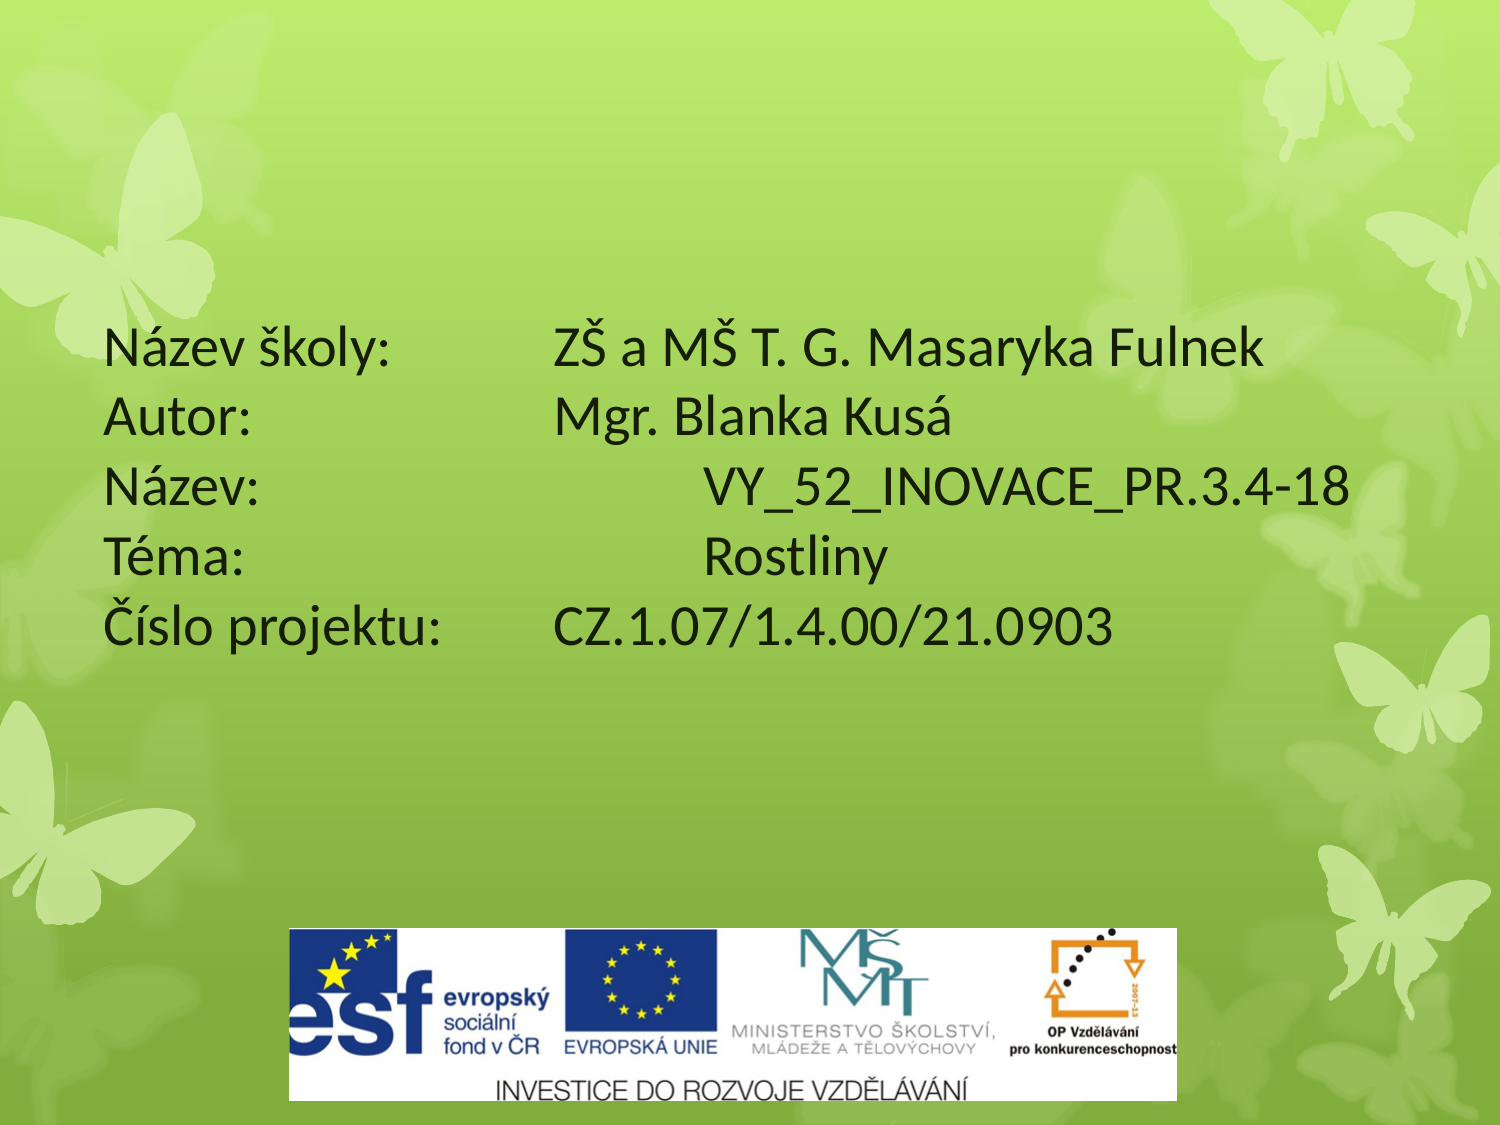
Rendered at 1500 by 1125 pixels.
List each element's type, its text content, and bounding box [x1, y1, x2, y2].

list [288, 928, 1177, 1102]
title Název školy: ZŠ a MŠ T. G. Masaryka Fulnek Autor: Mgr. Blanka Kusá Název: VY_52_INOVACE_PR.3.4-18 Téma: Rostliny Číslo projektu: CZ.1.07/1.4.00/21.0903 [88, 243, 1439, 882]
